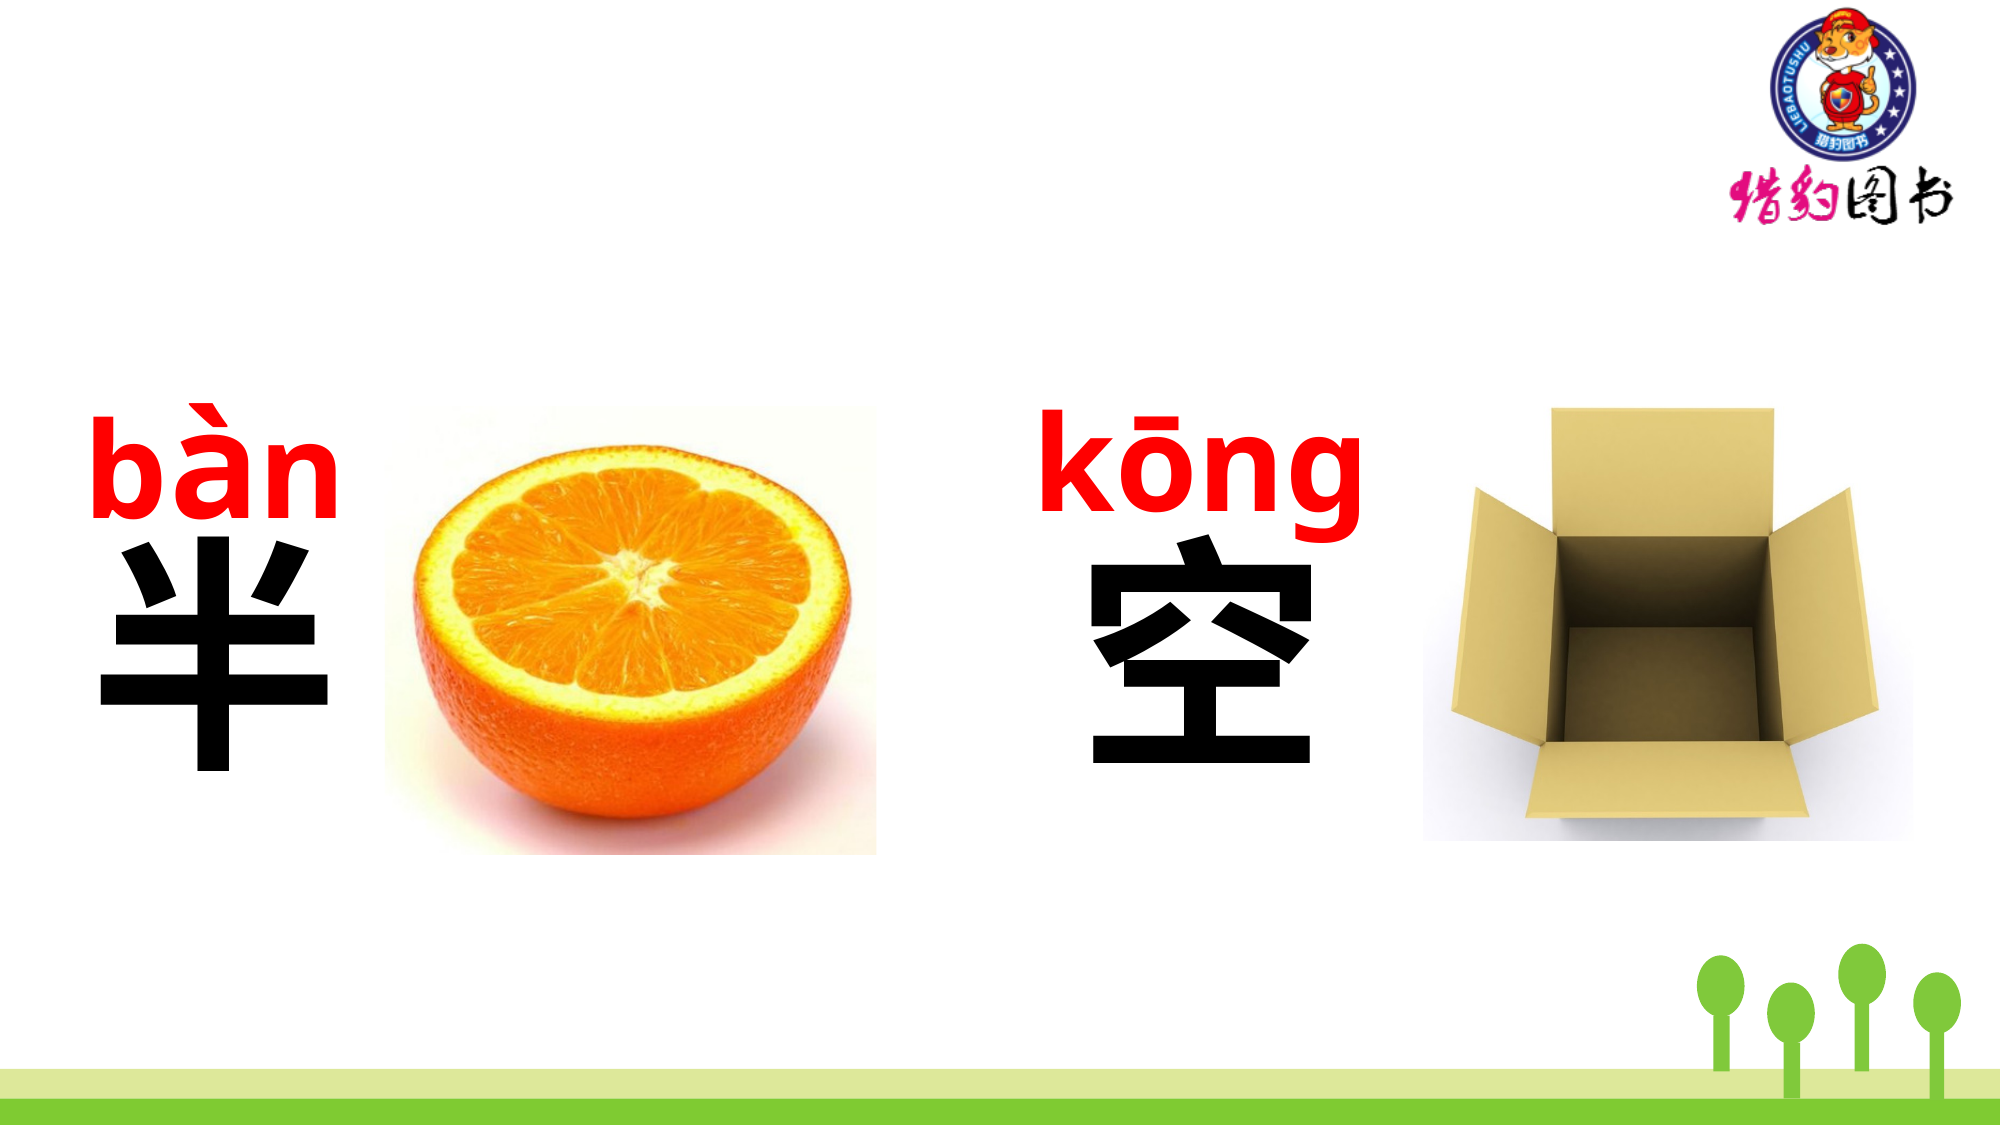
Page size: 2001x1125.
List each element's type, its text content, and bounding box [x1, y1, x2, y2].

picture [1423, 367, 1914, 841]
picture [1713, 0, 2000, 236]
text_box kōng [957, 370, 1423, 546]
picture [384, 406, 877, 855]
text_box 半 [20, 491, 384, 807]
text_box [0, 943, 2000, 1125]
text_box bàn [23, 360, 407, 556]
text_box 空 [1026, 546, 1376, 807]
